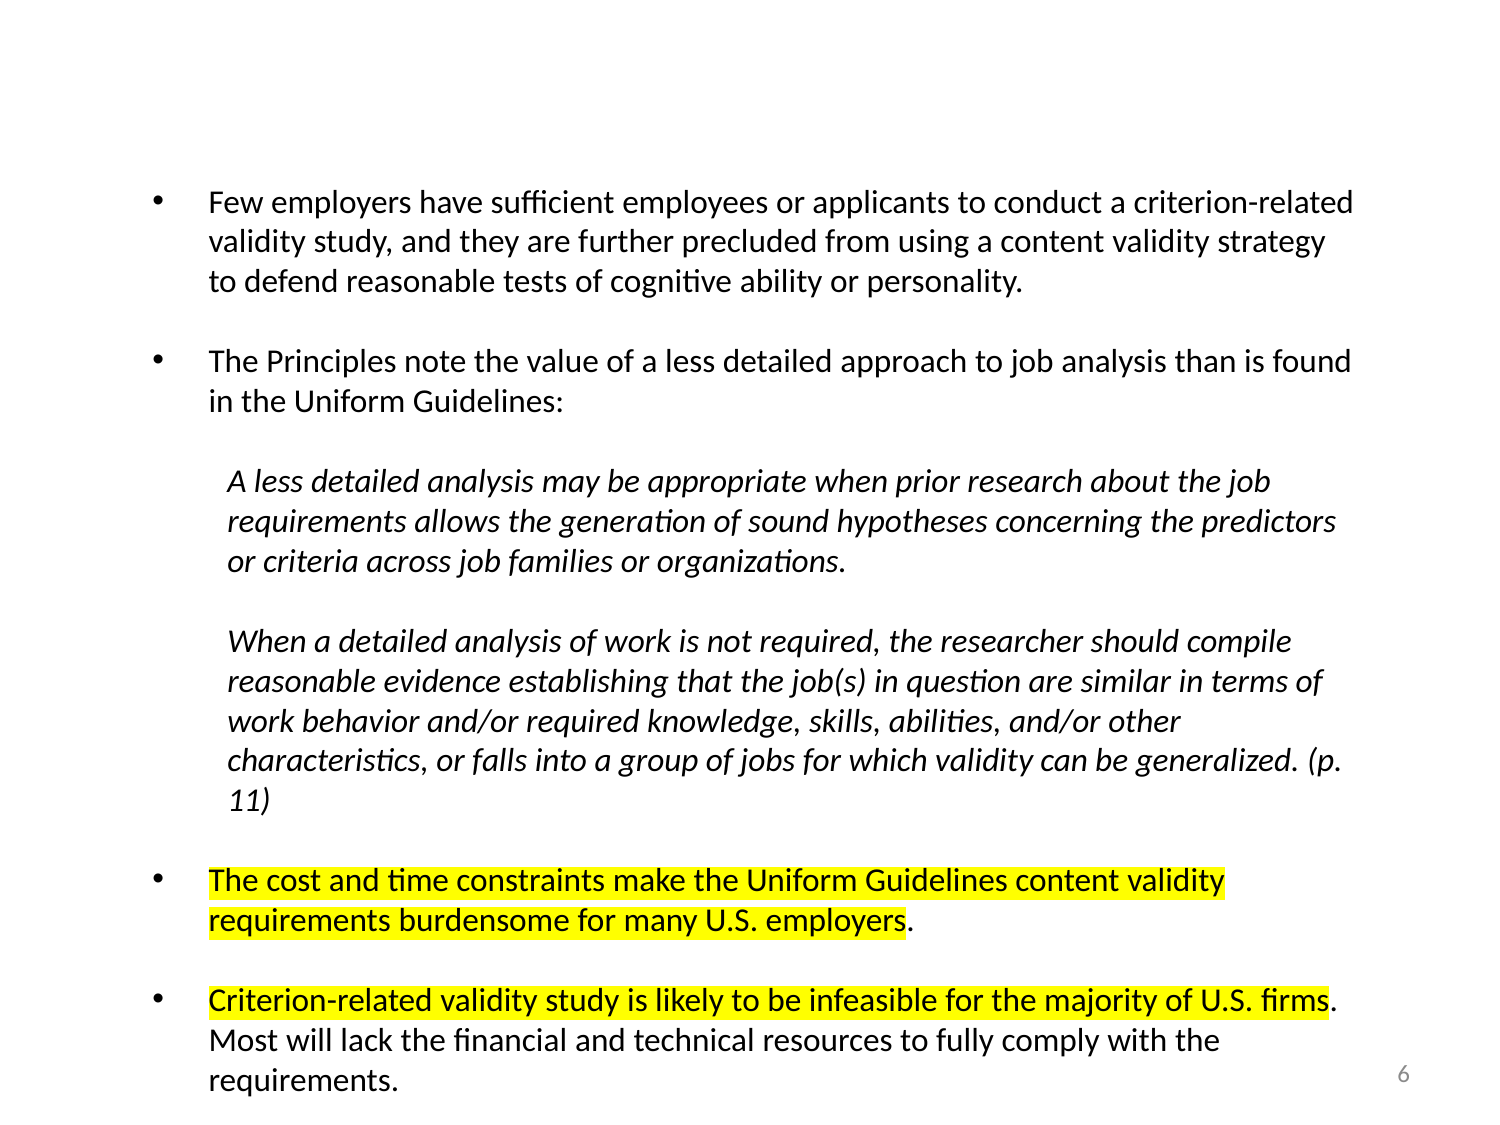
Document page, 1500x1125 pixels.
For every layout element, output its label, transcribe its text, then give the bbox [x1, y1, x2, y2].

slide_number 6 [1074, 1042, 1425, 1103]
text_box Few employers have sufficient employees or applicants to conduct a criterion-related validity study, and they are further precluded from using a content validity strategy to defend reasonable tests of cognitive ability or personality. The Principles note the value of a less detailed approach to job analysis than is found in the Uniform Guidelines: A less detailed analysis may be appropriate when prior research about the job requirements allows the generation of sound hypotheses concerning the predictors or criteria across job families or organizations. When a detailed analysis of work is not required, the researcher should compile reasonable evidence establishing that the job(s) in question are similar in terms of work behavior and/or required knowledge, skills, abilities, and/or other characteristics, or falls into a group of jobs for which validity can be generalized. (p. 11) The cost and time constraints make the Uniform Guidelines content validity requirements burdensome for many U.S. employers. Criterion-related validity study is likely to be infeasible for the majority of U.S. firms. Most will lack the financial and technical resources to fully comply with the requirements. [137, 137, 1375, 1106]
